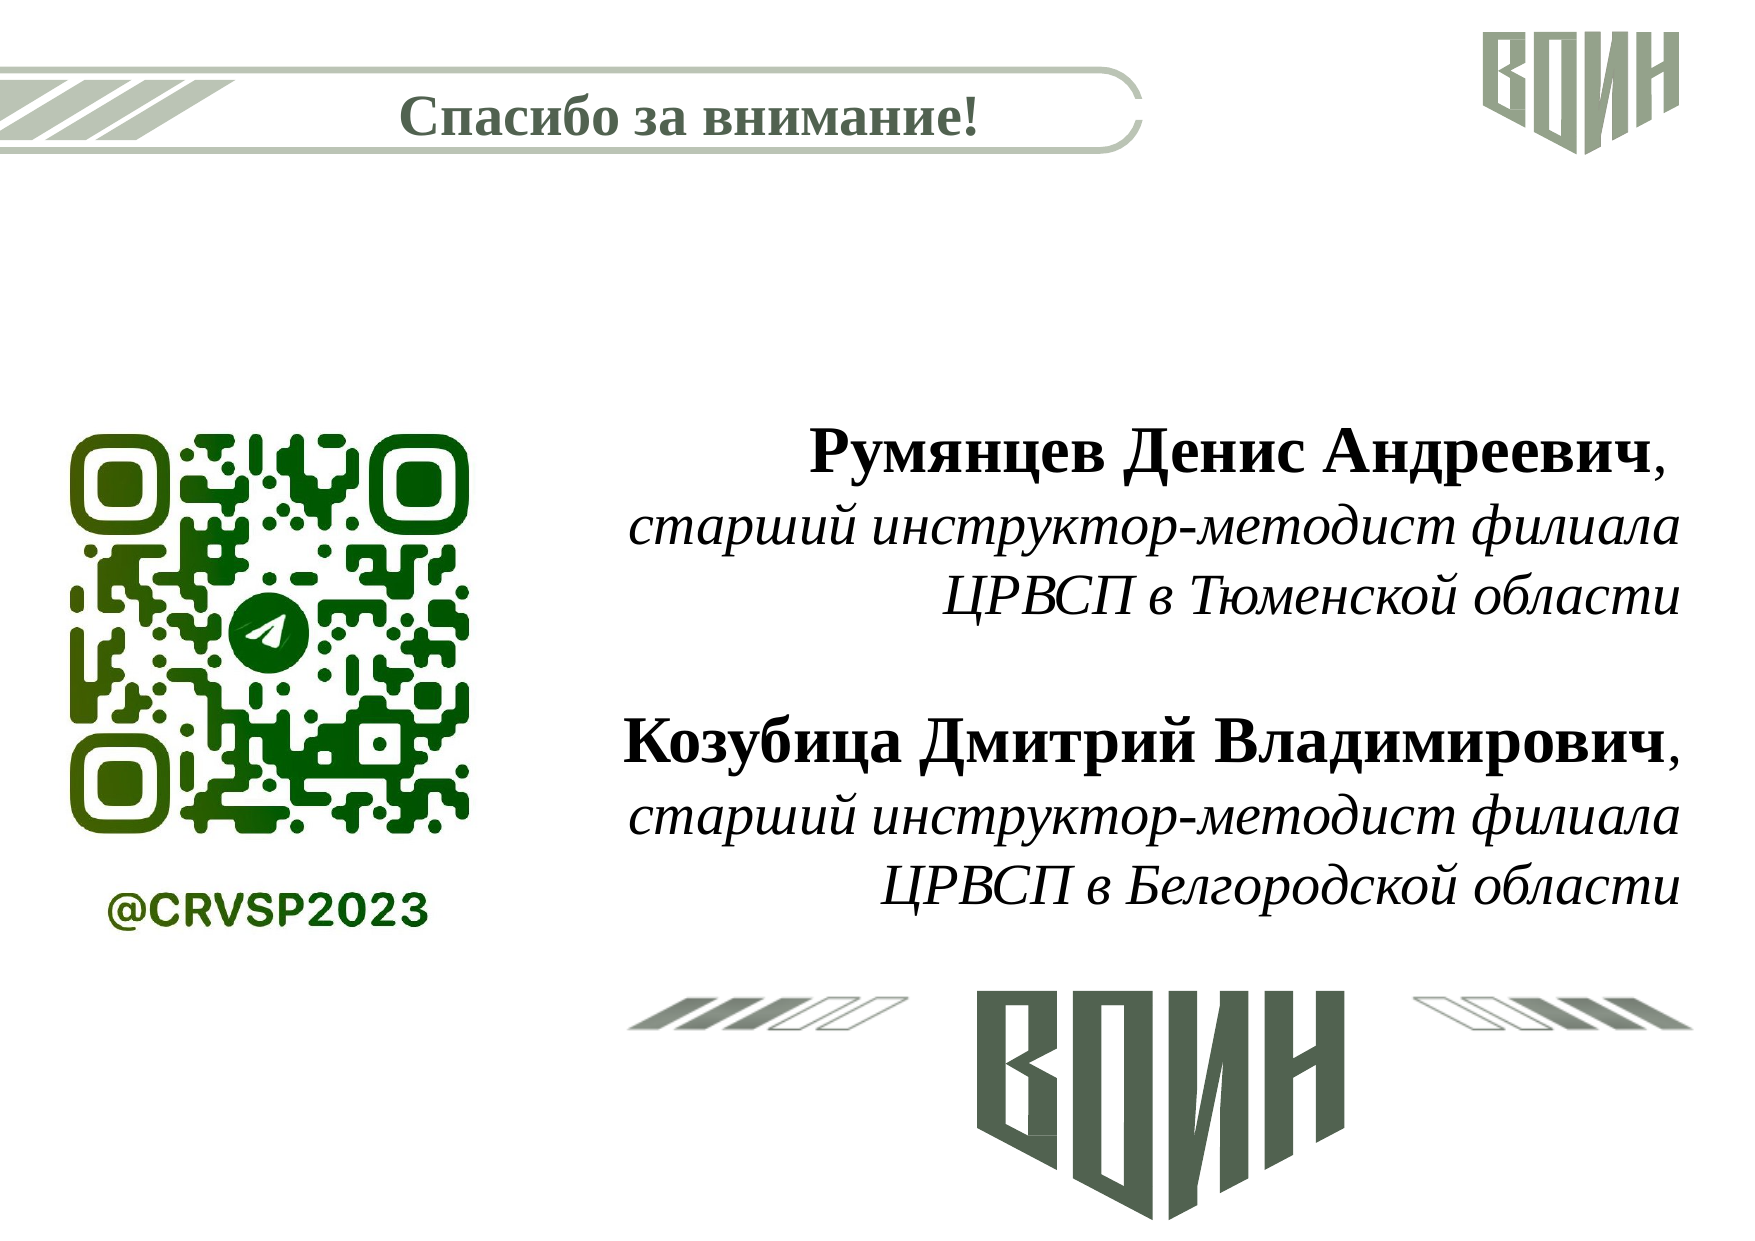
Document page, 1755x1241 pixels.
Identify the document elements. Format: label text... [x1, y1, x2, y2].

text_box [977, 990, 1057, 1171]
text_box Спасибо за внимание! [127, 76, 1268, 178]
picture [1390, 981, 1720, 1037]
picture [602, 981, 932, 1037]
picture [14, 399, 518, 963]
text_box [1168, 990, 1249, 1221]
text_box [1072, 990, 1153, 1221]
text_box Румянцев Денис Андреевич, старший инструктор-методист филиала ЦРВСП в Тюменской области Козубица Дмитрий Владимирович, старший инструктор-методист филиала ЦРВСП в Белгородской области [535, 408, 1724, 914]
text_box [1264, 990, 1345, 1171]
